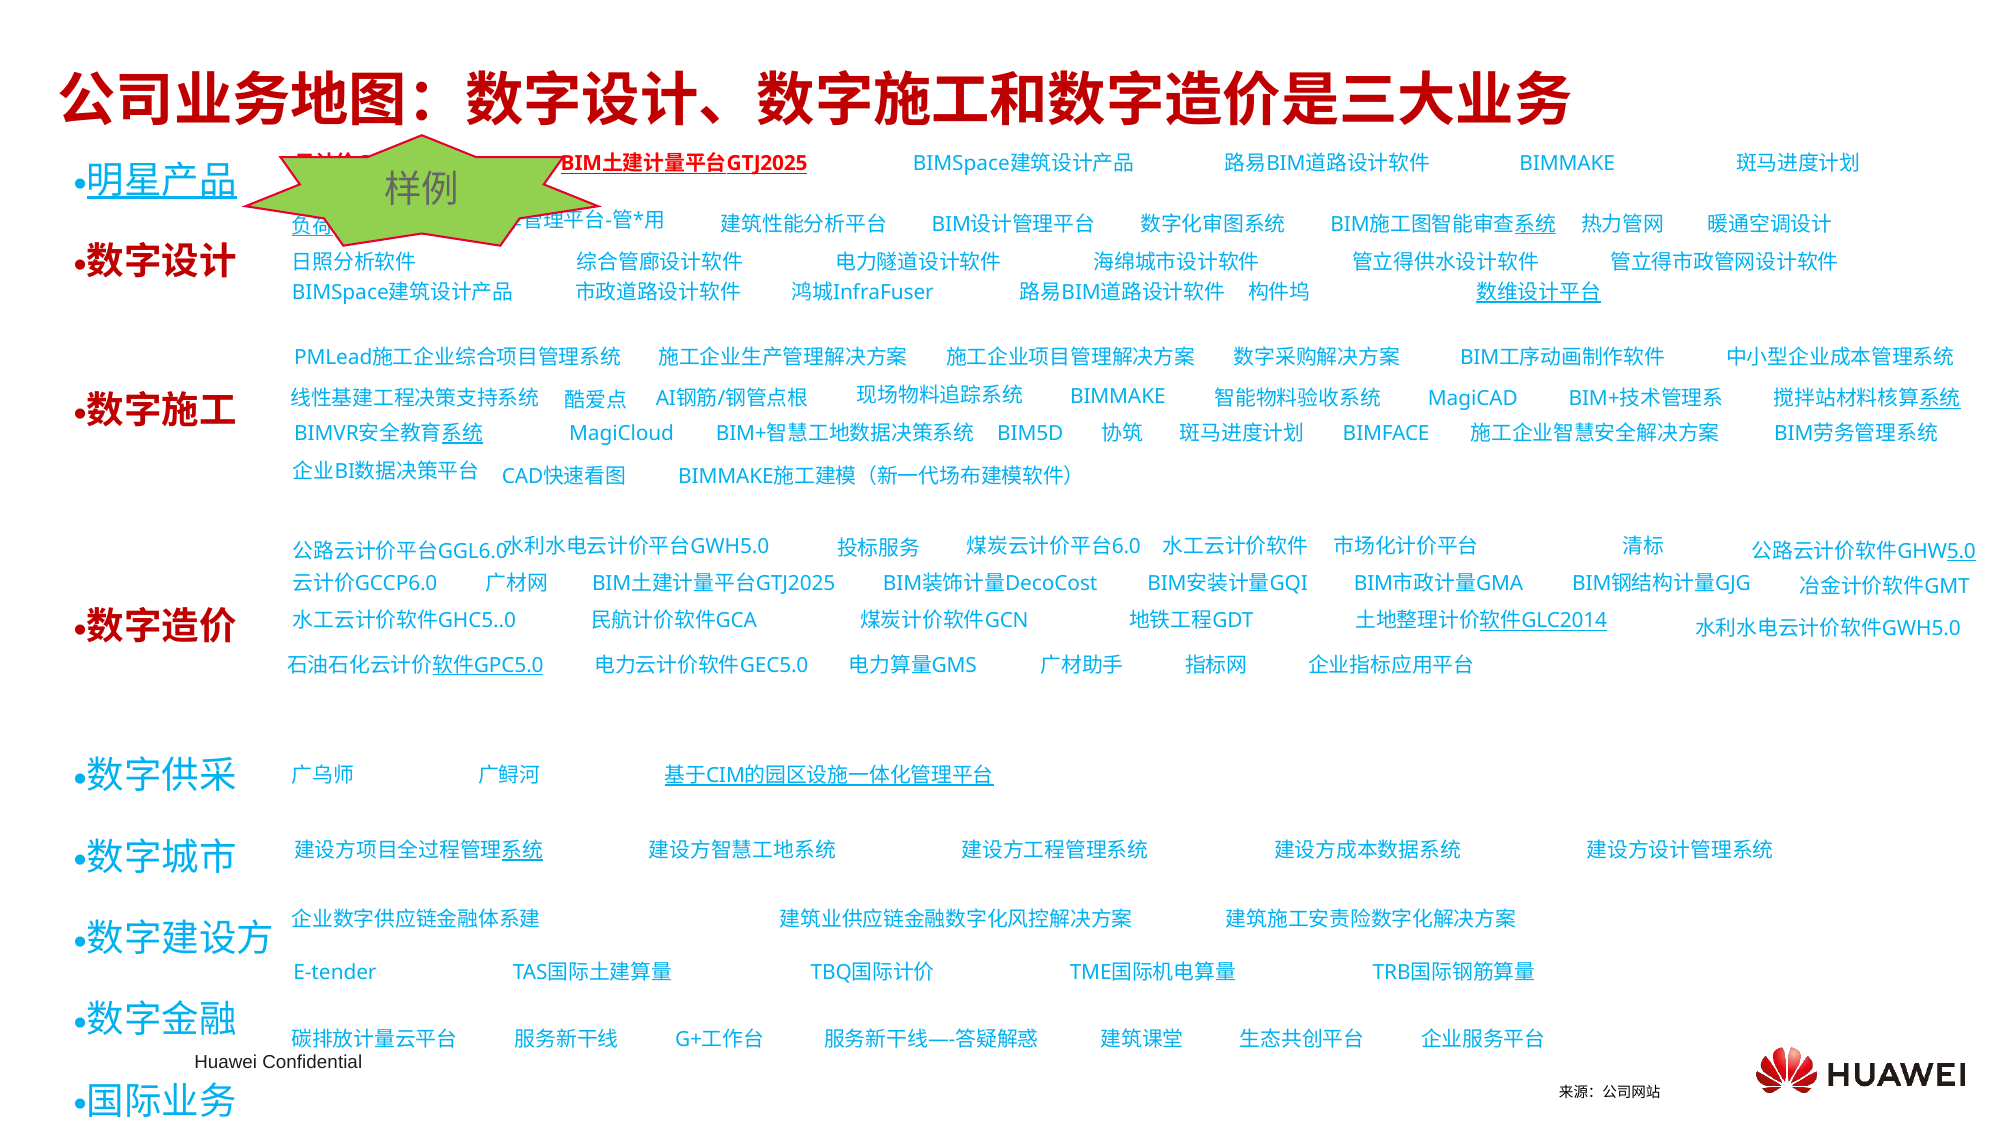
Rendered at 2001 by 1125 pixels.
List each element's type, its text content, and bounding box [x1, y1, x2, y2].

text_box BIM5D [997, 419, 1096, 448]
text_box 酷爱点 [564, 386, 642, 417]
text_box 水工云计价软件GHC5..0 [292, 606, 523, 637]
text_box 施工企业智慧安全解决方案 [1470, 419, 1749, 450]
text_box 水利水电云计价平台GWH5.0 [503, 533, 782, 564]
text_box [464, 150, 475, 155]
text_box 现场物料追踪系统 [856, 381, 1056, 412]
text_box BIM工序动画制作软件 [1459, 343, 1699, 374]
text_box BIM土建计量平台GTJ2025 [592, 569, 870, 600]
text_box 线性基建工程决策支持系统 [290, 384, 551, 415]
text_box 公路云计价软件GHW5.0 [1751, 537, 2000, 568]
text_box BIMMAKE施工建模（新一代场布建模软件） [678, 462, 1110, 493]
text_box 公司业务地图：数字设计、数字施工和数字造价是三大业务 [57, 32, 1995, 161]
text_box 施工企业生产管理解决方案 [658, 343, 919, 374]
text_box 斑马进度计划 [1180, 419, 1337, 450]
text_box MagiCloud [569, 419, 710, 448]
text_box BIM施工图智能审查系统 [1330, 210, 1573, 242]
text_box BIM设计管理平台 [931, 210, 1098, 241]
text_box 广材网 [485, 569, 580, 600]
text_box 建筑性能分析平台 [720, 210, 890, 241]
text_box BIM+技术管理系 [1568, 384, 1760, 415]
text_box BIMFACE [1342, 419, 1465, 448]
text_box BIM劳务管理系统 [1774, 419, 1971, 450]
text_box BIMMAKE [1069, 383, 1201, 412]
text_box 建筑施工安责险数字化解决方案 [1225, 905, 1522, 936]
text_box 建设方项目全过程管理系统 [294, 836, 556, 867]
text_box 服务新干线 [514, 1025, 651, 1056]
text_box 指标网 [1185, 651, 1279, 682]
text_box 煤炭云计价平台6.0 [966, 533, 1162, 564]
text_box 路易BIM道路设计软件 [1019, 278, 1229, 309]
text_box 数字采购解决方案 [1233, 343, 1433, 374]
text_box 基于CIM的园区设施一体化管理平台 [664, 761, 1031, 792]
text_box 路易BIM道路设计软件 [1224, 150, 1434, 180]
text_box BIM+智慧工地数据决策系统 [715, 419, 988, 450]
text_box 云计价GCCP6.0 [292, 569, 473, 600]
text_box 煤炭计价软件GCN [860, 606, 1061, 637]
text_box 建设方成本数据系统 [1274, 836, 1494, 867]
text_box BIM土建计量平台GTJ2025 [560, 150, 827, 180]
text_box 搅拌站材料核算系统 [1774, 384, 1975, 415]
text_box BIMSpace建筑设计产品 [291, 278, 518, 309]
text_box 广材助手 [1040, 651, 1156, 682]
text_box 斑马进度计划 [1735, 150, 1893, 180]
text_box BIM钢结构计量GJG [1571, 569, 1787, 600]
text_box CAD快速看图 [501, 462, 662, 493]
text_box BIM装饰计量DecoCost [882, 569, 1135, 600]
text_box 建设方智慧工地系统 [648, 836, 869, 867]
text_box 建筑课堂 [1100, 1025, 1215, 1056]
text_box 暖通空调设计 [1707, 210, 1835, 241]
text_box TBQ国际计价 [810, 958, 968, 989]
text_box 企业指标应用平台 [1308, 651, 1507, 682]
text_box G+工作台 [675, 1025, 800, 1056]
text_box 地铁工程GDT [1129, 606, 1288, 637]
text_box 冶金计价软件GMT [1799, 572, 1995, 603]
text_box BIMVR安全教育系统 [294, 419, 501, 450]
text_box MagiCAD [1427, 384, 1555, 414]
text_box 管立得供水设计软件 [1352, 249, 1542, 279]
text_box 石油石化云计价软件GPC5.0 [287, 651, 565, 682]
text_box 市政道路设计软件 [575, 278, 744, 309]
text_box PMLead施工企业综合项目管理系统 [294, 343, 631, 374]
text_box 建筑业供应链金融数字化风控解决方案 [779, 905, 1164, 936]
text_box 广乌师 [291, 761, 386, 792]
text_box 电力算量GMS [848, 651, 1012, 682]
text_box TRB国际钢筋算量 [1372, 958, 1569, 989]
text_box 企业级族库管理平台-管*用 [509, 206, 679, 237]
picture [1756, 1047, 1965, 1093]
text_box 日照分析软件 [291, 249, 419, 278]
text_box 清标 [1622, 533, 1696, 564]
text_box 电力云计价软件GEC5.0 [594, 651, 819, 682]
text_box 市场化计价平台 [1333, 533, 1512, 564]
text_box 热力管网 [1581, 210, 1666, 241]
text_box 建设方工程管理系统 [961, 836, 1182, 867]
text_box 碳排放计量云平台 [291, 1025, 491, 1056]
text_box 构件坞 [1248, 278, 1312, 309]
text_box 明星产品 数字设计 数字施工 数字造价 数字供采 数字城市 数字建设方 数字金融 国际业务 服务产品 [58, 121, 310, 1125]
text_box 企业BI数据决策平台 [292, 458, 511, 489]
text_box 管立得市政管网设计软件 [1610, 249, 1842, 279]
text_box 生态共创平台 [1239, 1025, 1397, 1056]
text_box 投标服务 [837, 534, 952, 565]
text_box BIMSpace建筑设计产品 [912, 150, 1139, 180]
text_box 样例 [241, 134, 602, 247]
text_box 建设方设计管理系统 [1586, 836, 1807, 867]
text_box 施工企业项目管理解决方案 [946, 343, 1206, 374]
text_box 服务新干线—-答疑解惑 [824, 1025, 1076, 1056]
text_box 电力隧道设计软件 [835, 249, 1004, 279]
text_box 中小型企业成本管理系统 [1726, 343, 1988, 374]
text_box 企业服务平台 [1421, 1025, 1578, 1056]
text_box 公路云计价平台GGL6.0 [292, 537, 518, 568]
text_box 来源：公司网站 [1558, 1082, 1961, 1101]
text_box 广鲟河 [478, 761, 572, 792]
text_box BIMMAKE [1519, 150, 1650, 179]
text_box 协筑 [1101, 419, 1175, 450]
text_box 海绵城市设计软件 [1093, 249, 1262, 279]
text_box 水利水电云计价软件GWH5.0 [1695, 614, 1985, 644]
text_box BIM市政计量GMA [1353, 569, 1559, 600]
text_box BIM安装计量GQI [1147, 569, 1341, 600]
text_box 水工云计价软件 [1162, 533, 1333, 564]
text_box 负荷计算 [291, 215, 339, 243]
text_box AI钢筋/钢管点根 [655, 384, 843, 415]
text_box 数维设计平台 [1476, 278, 1603, 309]
text_box 综合管廊设计软件 [576, 249, 746, 279]
text_box TAS国际土建算量 [512, 958, 709, 989]
text_box 智能物料验收系统 [1214, 384, 1414, 415]
text_box TME国际机电算量 [1069, 958, 1271, 989]
text_box 企业数字供应链金融体系建 [291, 905, 575, 936]
text_box 数字化审图系统 [1140, 210, 1288, 241]
text_box 民航计价软件GCA [591, 606, 793, 637]
text_box 土地整理计价软件GLC2014 [1355, 606, 1628, 637]
text_box 云计价GCCP6.0 [294, 150, 379, 156]
text_box E-tender [293, 958, 411, 987]
text_box 鸿城InfraFuser [791, 278, 934, 337]
